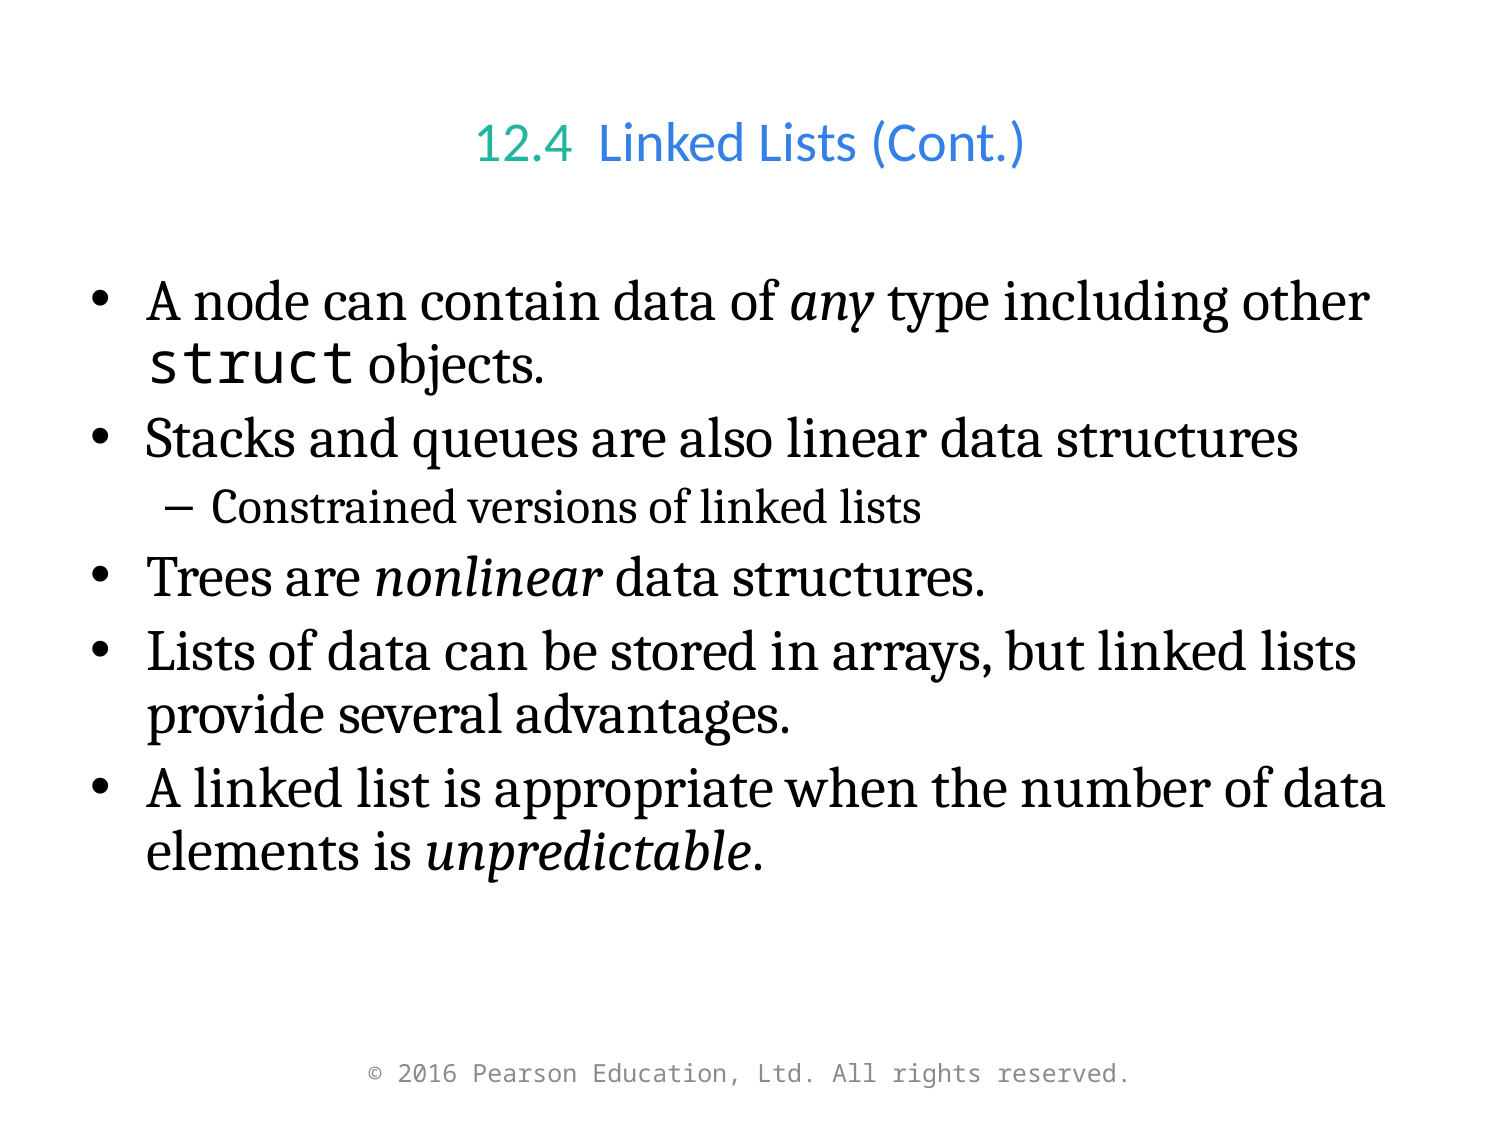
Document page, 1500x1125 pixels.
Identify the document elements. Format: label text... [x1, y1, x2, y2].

footer © 2016 Pearson Education, Ltd. All rights reserved. [262, 1042, 1238, 1103]
list A node can contain data of any type including other struct objects. Stacks and queues are also linear data structures Constrained versions of linked lists Trees are nonlinear data structures. Lists of data can be stored in arrays, but linked lists provide several advantages. A linked list is appropriate when the number of data elements is unpredictable. [75, 262, 1425, 1005]
title 12.4 Linked Lists (Cont.) [75, 45, 1425, 233]
